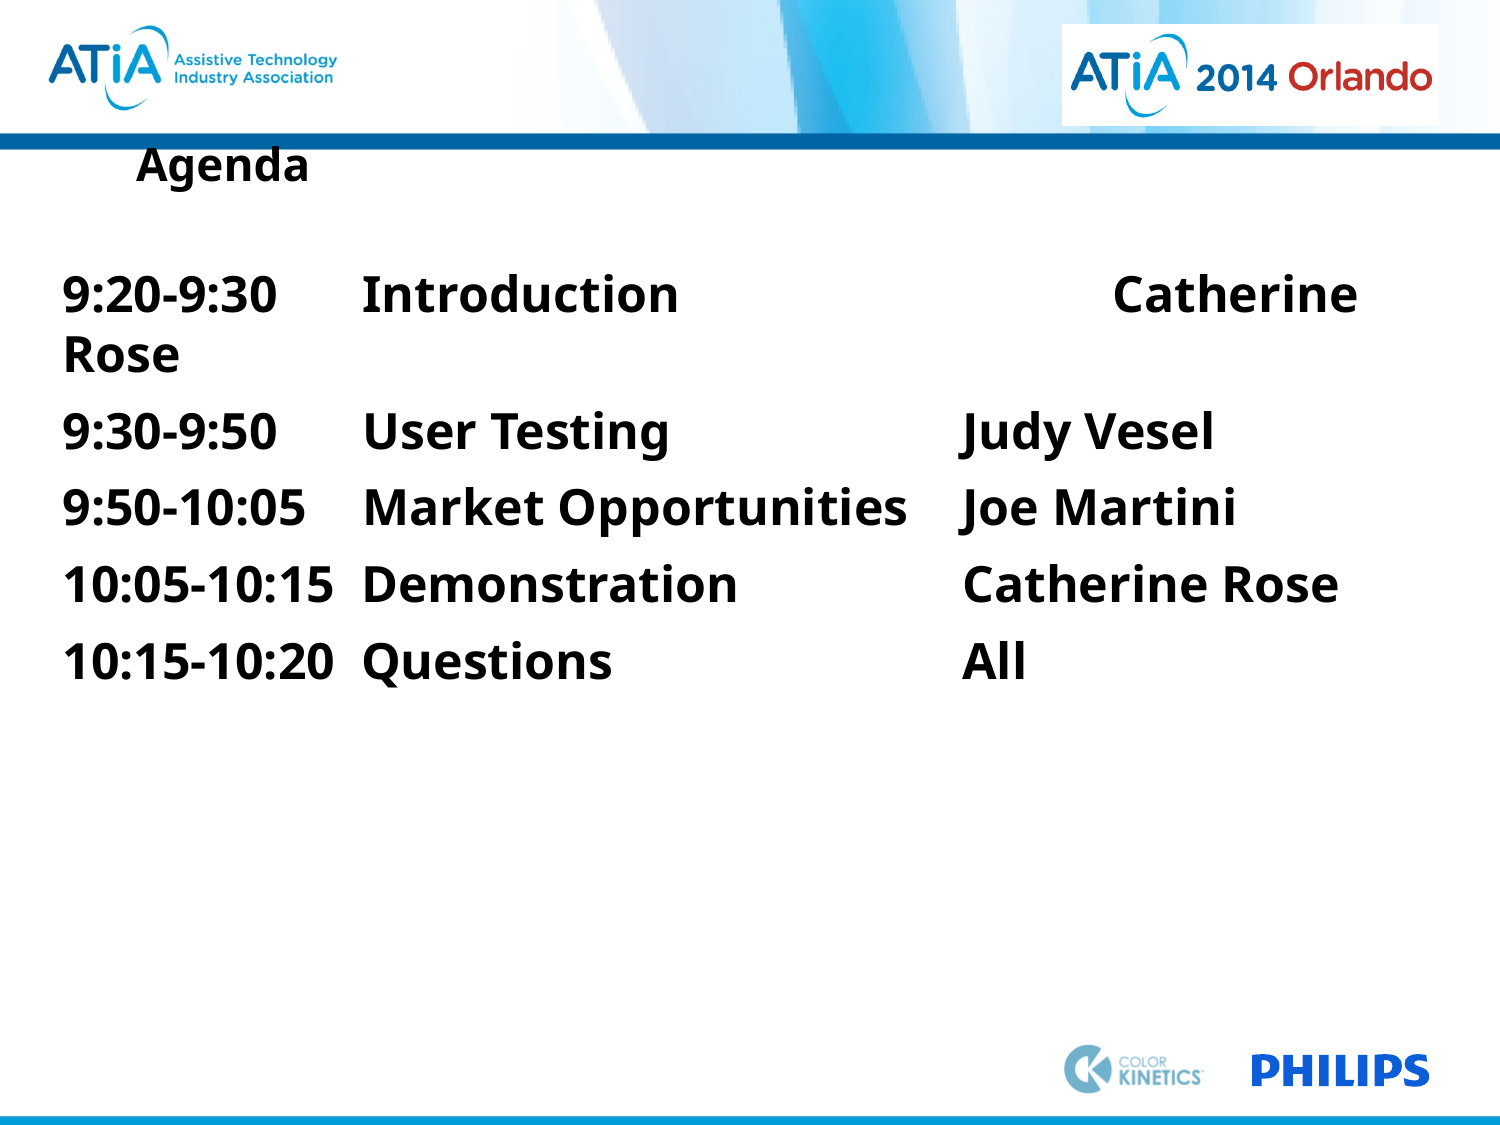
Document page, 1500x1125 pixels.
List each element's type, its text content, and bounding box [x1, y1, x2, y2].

list Agenda [135, 135, 1364, 220]
picture [0, 0, 1500, 1116]
list 9:20-9:30 Introduction Catherine Rose 9:30-9:50 User Testing Judy Vesel 9:50-10:05 Market Opportunities Joe Martini 10:05-10:15 Demonstration Catherine Rose 10:15-10:20 Questions All [62, 262, 1463, 998]
